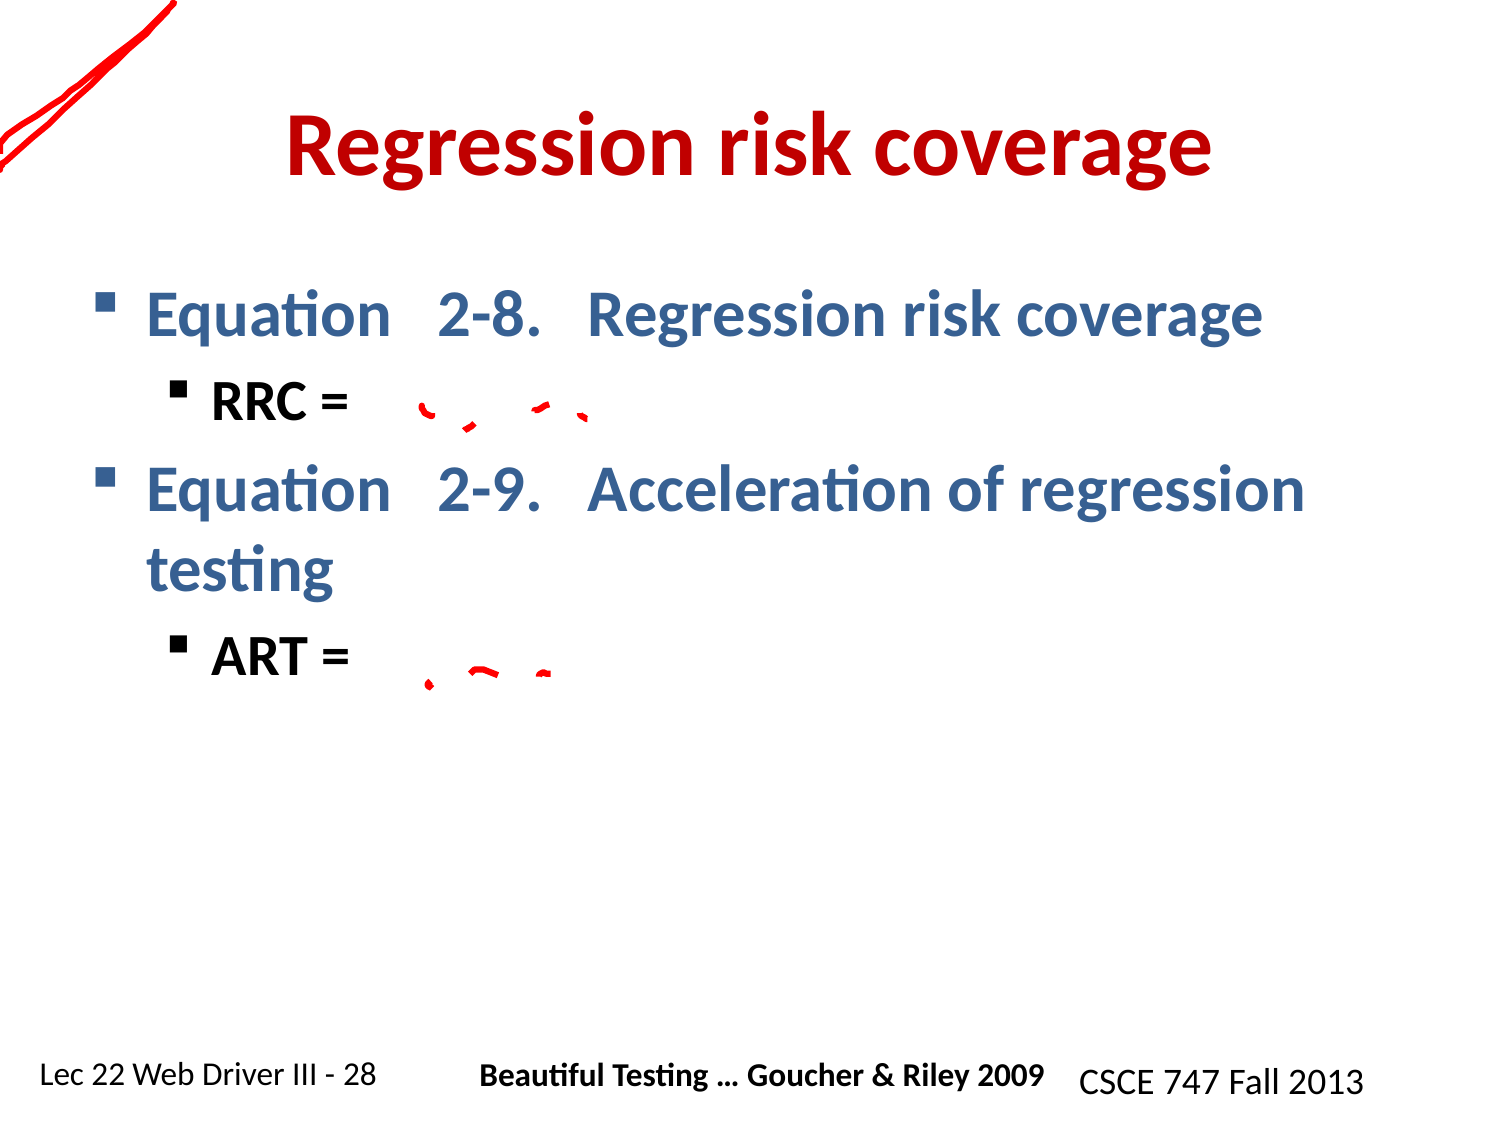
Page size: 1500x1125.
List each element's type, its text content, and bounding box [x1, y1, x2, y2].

text_box [533, 403, 550, 412]
text_box [579, 413, 588, 420]
title Regression risk coverage [75, 45, 1425, 233]
text_box [469, 668, 499, 676]
text_box [538, 671, 551, 677]
footer Beautiful Testing … Goucher & Riley 2009 [450, 1042, 1075, 1103]
text_box [0, 2, 175, 171]
text_box [421, 404, 433, 417]
list Equation 2-8. Regression risk coverage RRC = Equation 2-9. Acceleration of regression testing ART = [75, 262, 1425, 1005]
text_box [426, 680, 433, 689]
